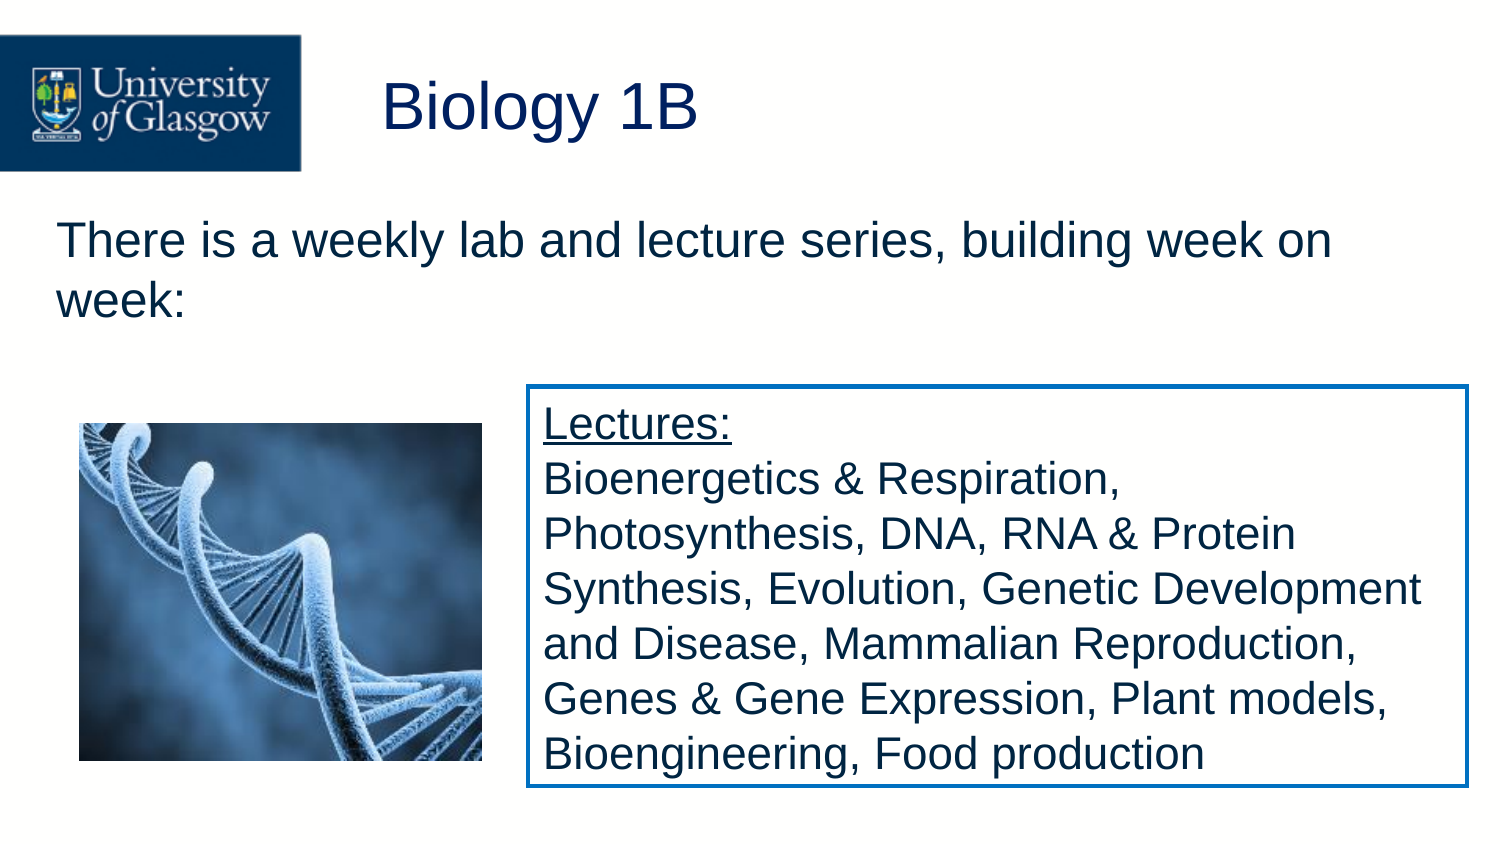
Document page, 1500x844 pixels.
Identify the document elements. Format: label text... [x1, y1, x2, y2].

picture [79, 423, 482, 762]
list There is a weekly lab and lecture series, building week on week: [41, 231, 1459, 679]
text_box Lectures: Bioenergetics & Respiration, Photosynthesis, DNA, RNA & Protein Synthesis, Evolution, Genetic Development and Disease, Mammalian Reproduction, Genes & Gene Expression, Plant models, Bioengineering, Food production [528, 386, 1468, 787]
picture [0, 0, 1500, 223]
